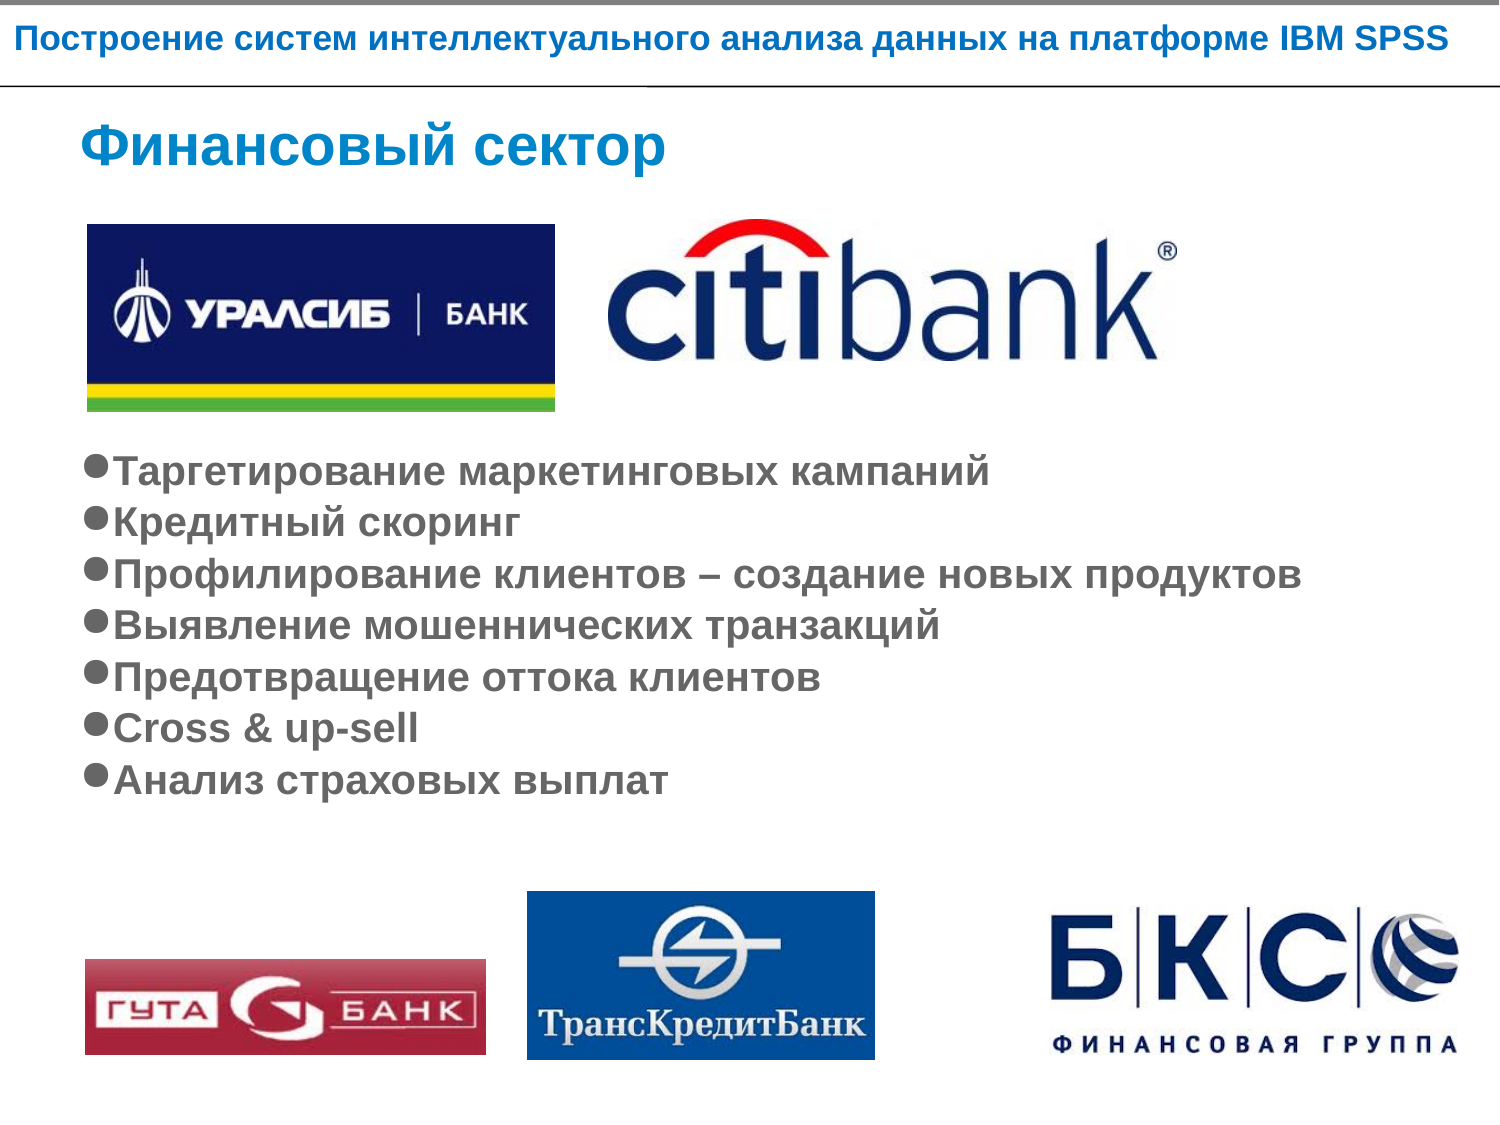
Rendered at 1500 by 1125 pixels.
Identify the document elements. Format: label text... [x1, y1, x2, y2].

title Финансовый сектор [64, 101, 1267, 183]
picture [526, 891, 876, 1061]
picture [1049, 904, 1460, 1056]
text_box Таргетирование маркетинговых кампаний Кредитный скоринг Профилирование клиентов – создание новых продуктов Выявление мошеннических транзакций Предотвращение оттока клиентов Cross & up-sell Анализ страховых выплат [64, 434, 1462, 903]
picture [607, 218, 1177, 362]
picture [87, 224, 556, 413]
picture [85, 958, 486, 1056]
